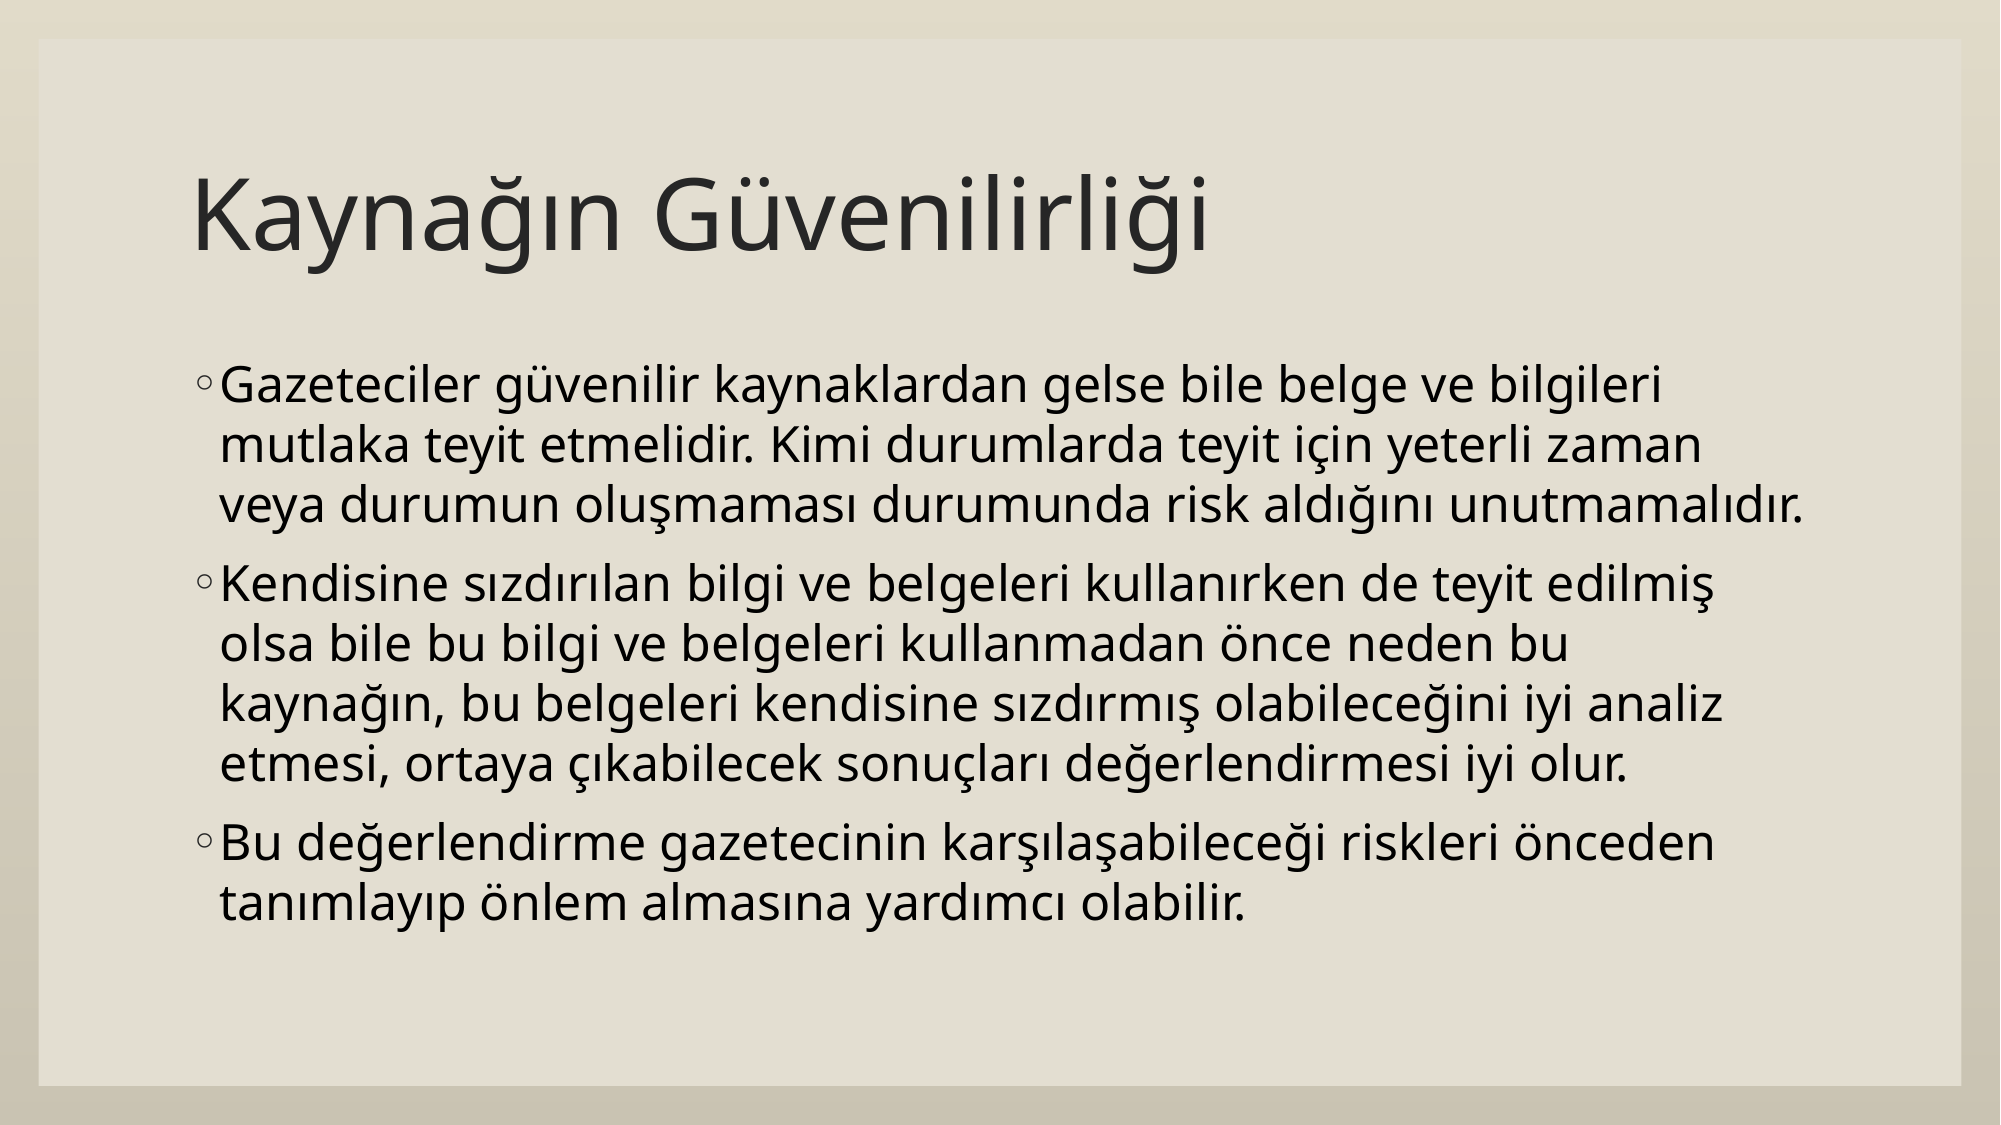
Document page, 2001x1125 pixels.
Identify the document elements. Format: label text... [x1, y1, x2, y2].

title Kaynağın Güvenilirliği [174, 105, 1825, 331]
list Gazeteciler güvenilir kaynaklardan gelse bile belge ve bilgileri mutlaka teyit etmelidir. Kimi durumlarda teyit için yeterli zaman veya durumun oluşmaması durumunda risk aldığını unutmamalıdır. Kendisine sızdırılan bilgi ve belgeleri kullanırken de teyit edilmiş olsa bile bu bilgi ve belgeleri kullanmadan önce neden bu kaynağın, bu belgeleri kendisine sızdırmış olabileceğini iyi analiz etmesi, ortaya çıkabilecek sonuçları değerlendirmesi iyi olur. Bu değerlendirme gazetecinin karşılaşabileceği riskleri önceden tanımlayıp önlem almasına yardımcı olabilir. [174, 345, 1825, 990]
